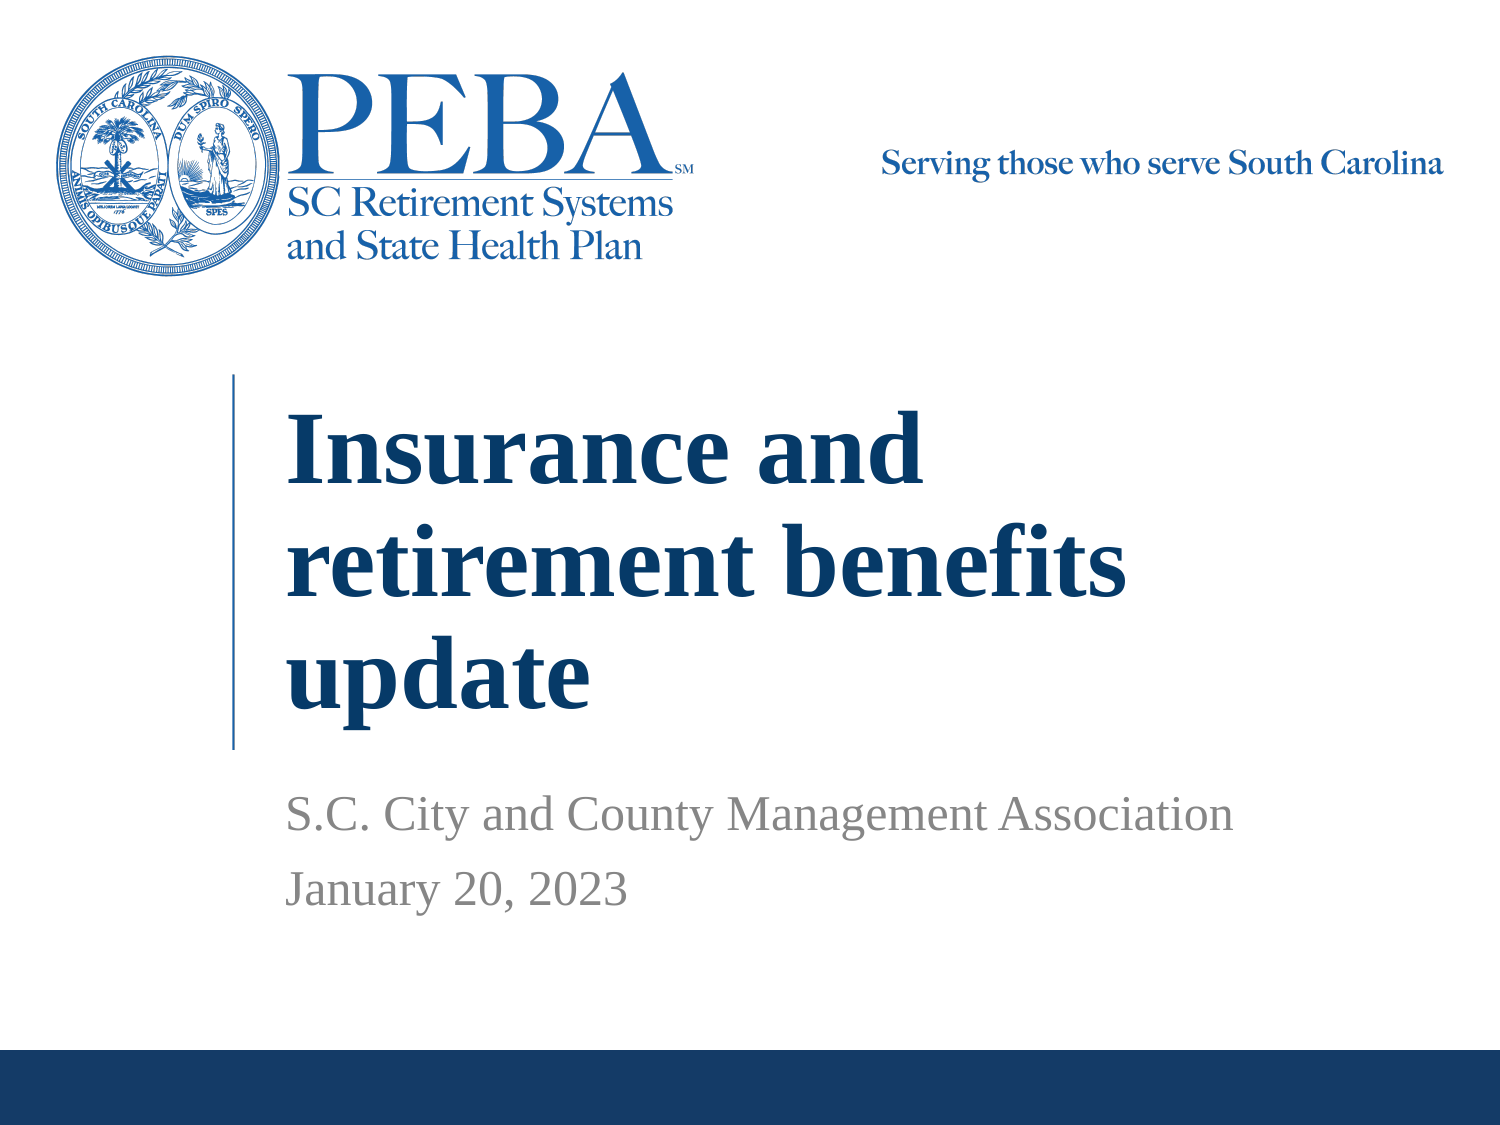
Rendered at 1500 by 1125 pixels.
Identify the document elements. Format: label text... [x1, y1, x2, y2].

subtitle S.C. City and County Management Association January 20, 2023 [270, 780, 1360, 1020]
picture [0, 0, 1500, 1125]
title Insurance and retirement benefits update [270, 375, 1360, 750]
